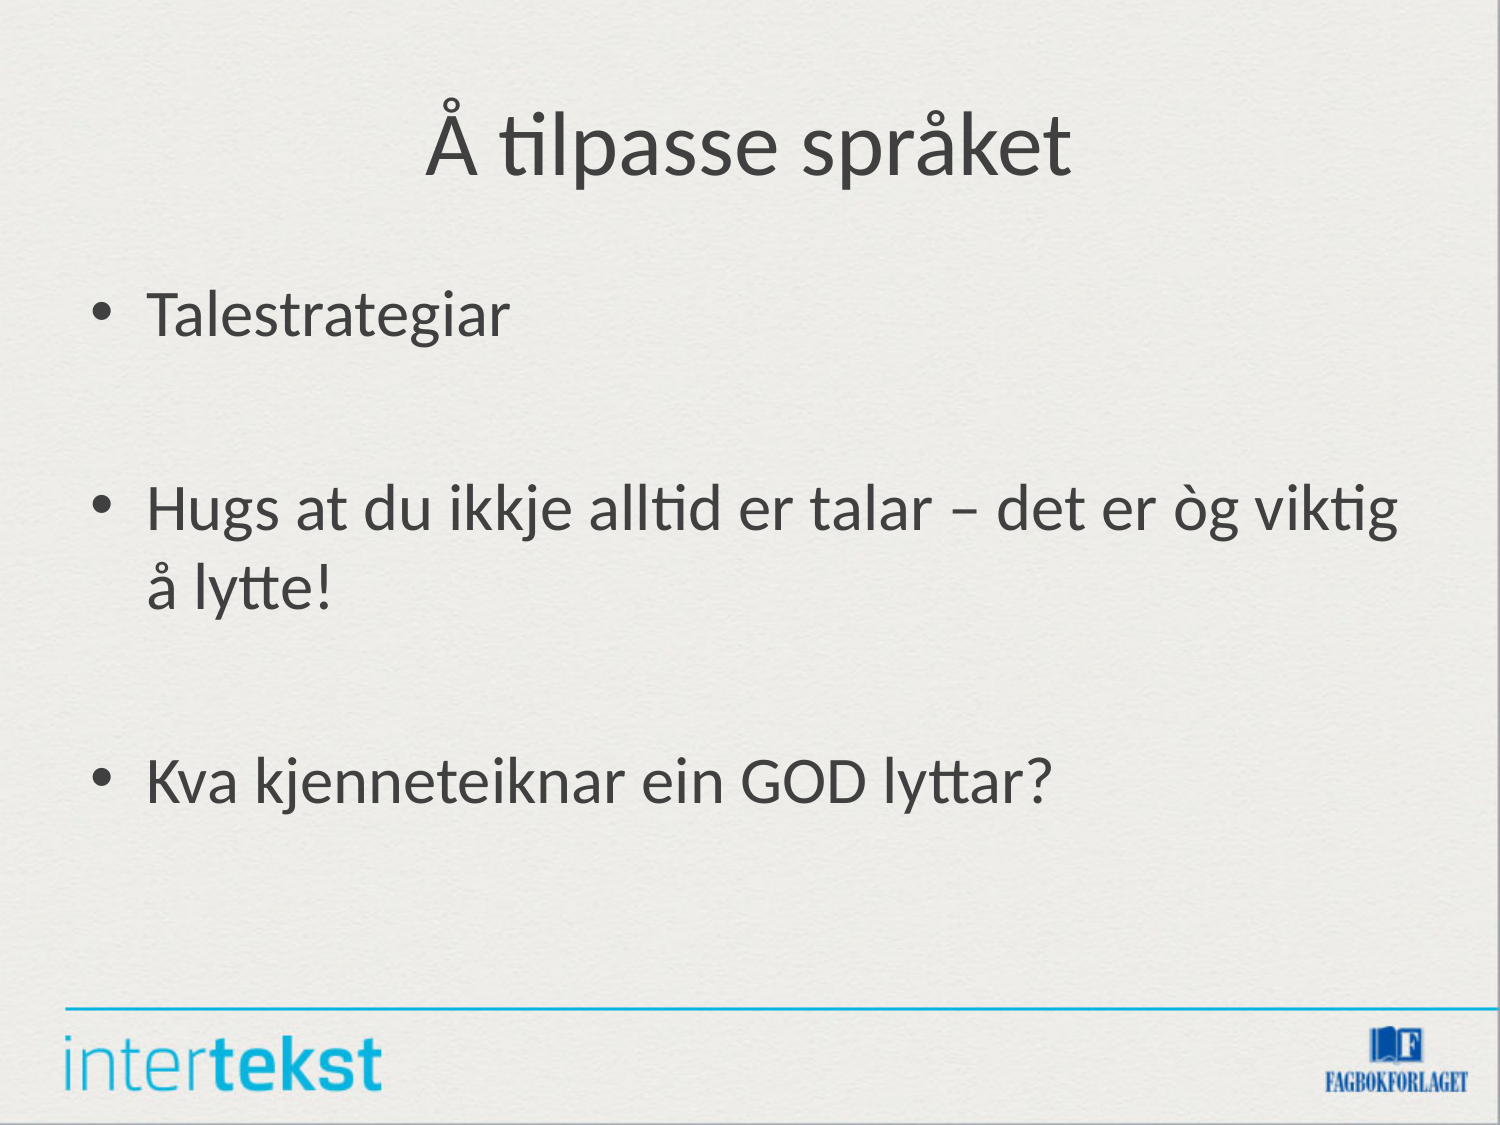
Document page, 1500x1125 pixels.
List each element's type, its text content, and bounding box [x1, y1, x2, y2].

picture [0, 0, 1500, 1125]
title Å tilpasse språket [75, 45, 1425, 233]
list Talestrategiar Hugs at du ikkje alltid er talar – det er òg viktig å lytte! Kva kjenneteiknar ein GOD lyttar? [75, 262, 1425, 1005]
